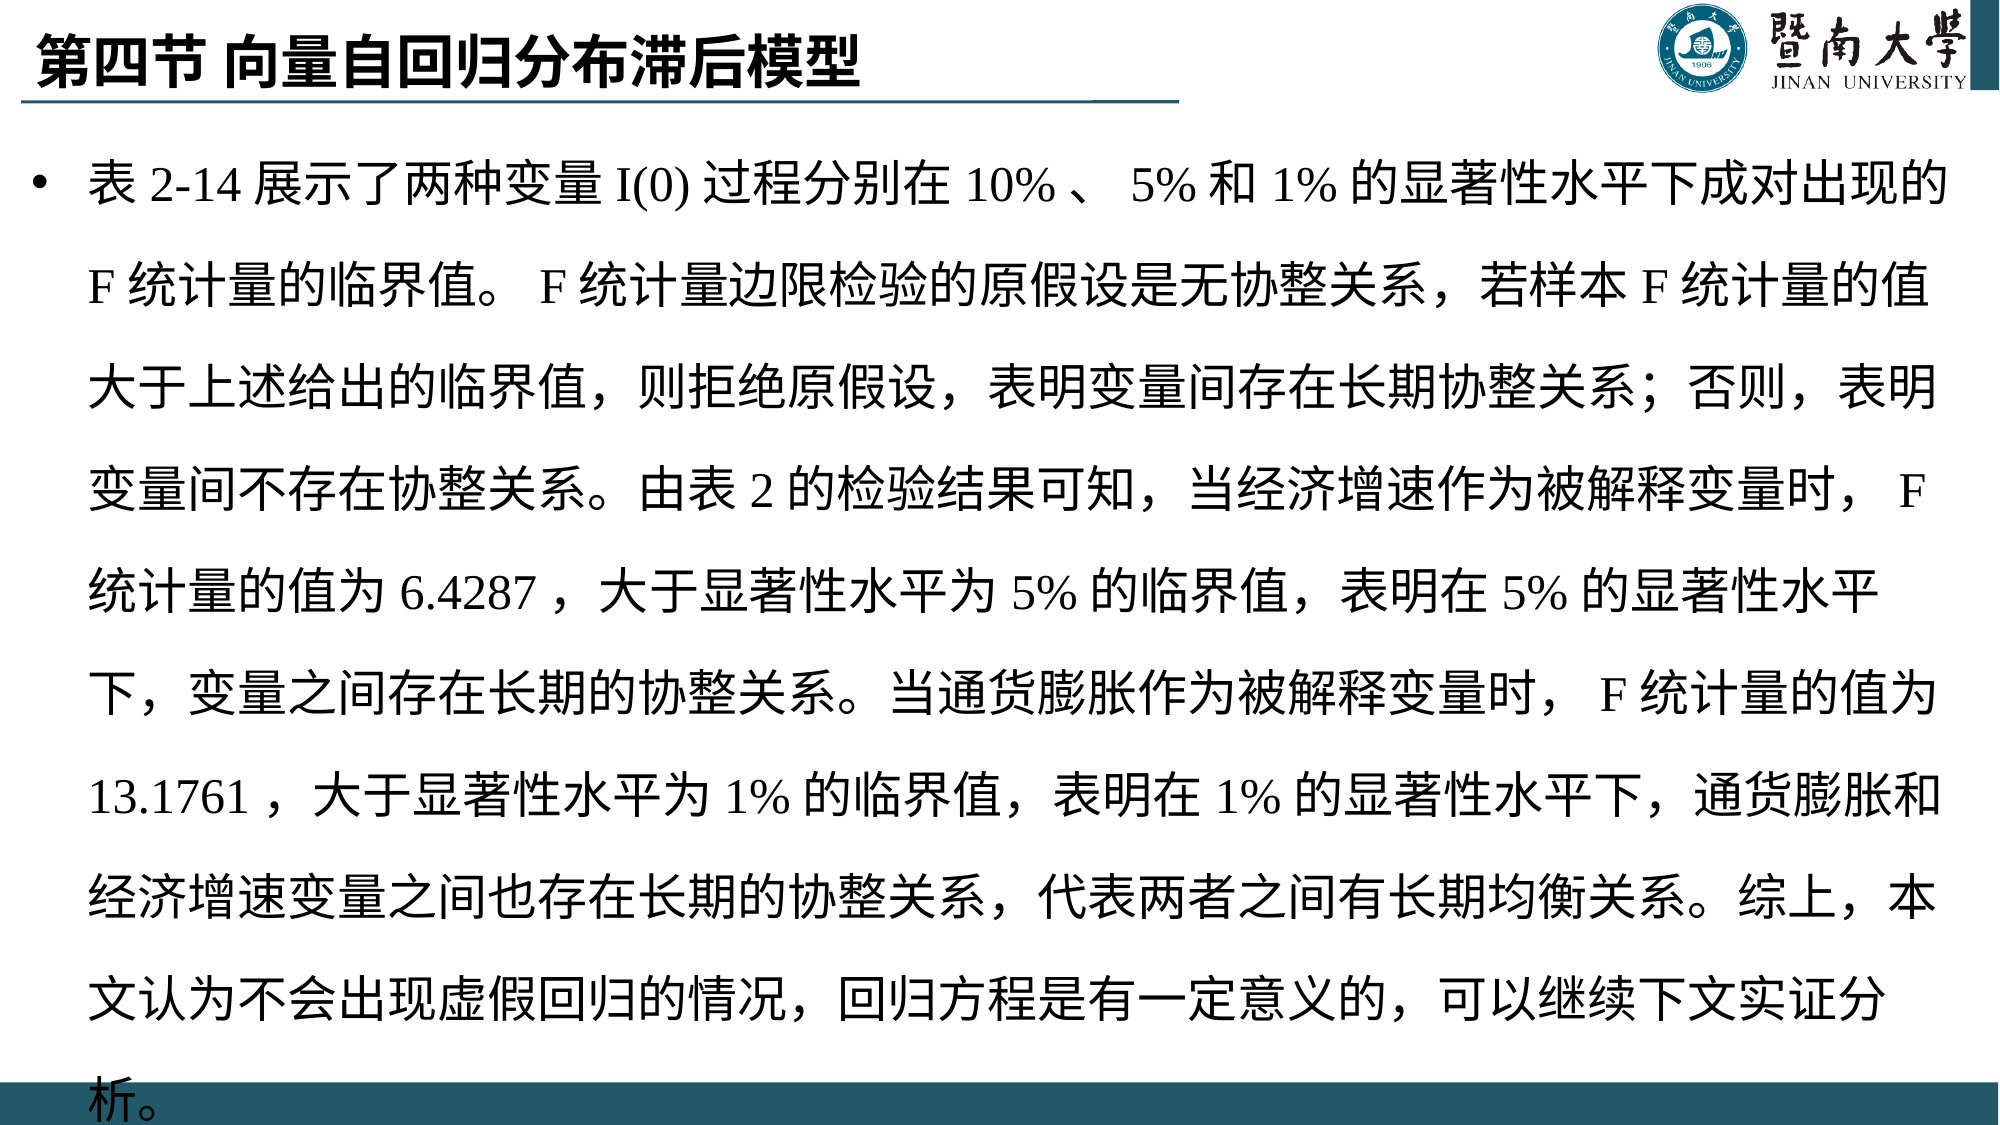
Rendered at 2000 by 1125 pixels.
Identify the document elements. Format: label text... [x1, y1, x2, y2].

title 第四节 向量自回归分布滞后模型 [19, 0, 1266, 101]
picture [1657, 3, 1967, 93]
text_box 表2-14展示了两种变量I(0)过程分别在10%、5%和1%的显著性水平下成对出现的F统计量的临界值。F统计量边限检验的原假设是无协整关系，若样本F统计量的值大于上述给出的临界值，则拒绝原假设，表明变量间存在长期协整关系；否则，表明变量间不存在协整关系。由表2的检验结果可知，当经济增速作为被解释变量时，F 统计量的值为6.4287，大于显著性水平为5%的临界值，表明在5%的显著性水平下，变量之间存在长期的协整关系。当通货膨胀作为被解释变量时，F统计量的值为13.1761，大于显著性水平为1%的临界值，表明在1%的显著性水平下，通货膨胀和经济增速变量之间也存在长期的协整关系，代表两者之间有长期均衡关系。综上，本文认为不会出现虚假回归的情况，回归方程是有一定意义的，可以继续下文实证分析。 [16, 101, 1966, 1062]
